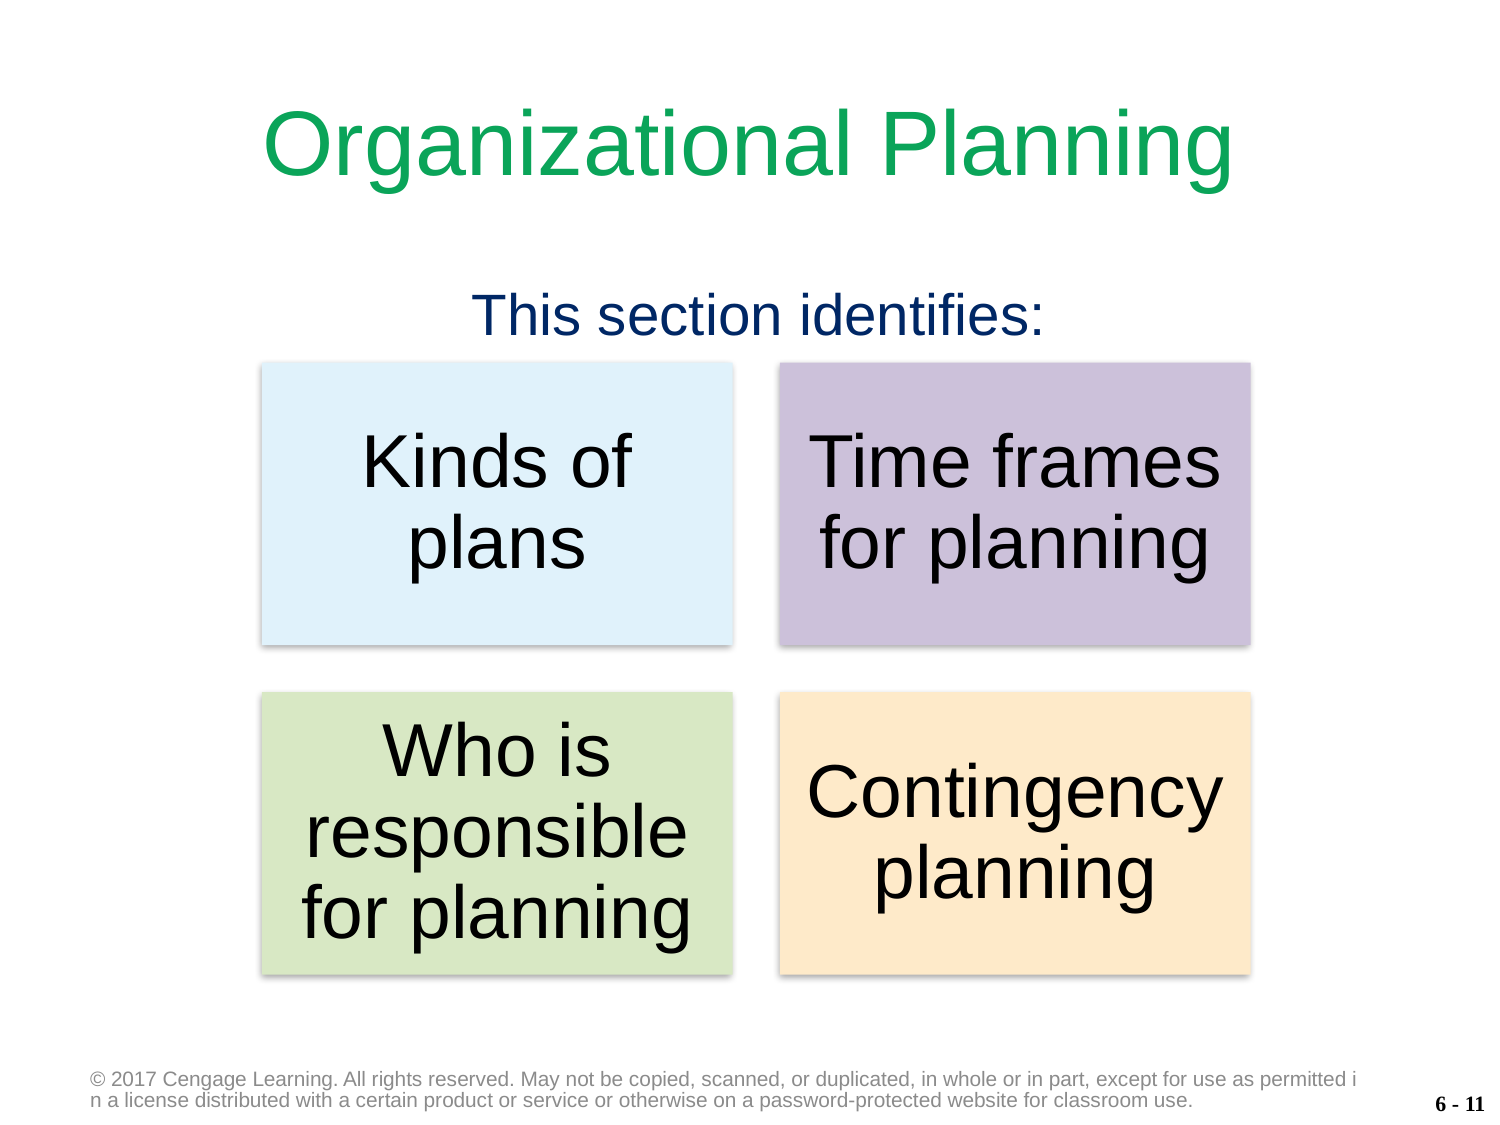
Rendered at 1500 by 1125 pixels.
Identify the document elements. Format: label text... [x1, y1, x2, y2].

title Organizational Planning [75, 45, 1425, 233]
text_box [112, 362, 1401, 976]
footer © 2017 Cengage Learning. All rights reserved. May not be copied, scanned, or duplicated, in whole or in part, except for use as permitted in a license distributed with a certain product or service or otherwise on a password-protected website for classroom use. [75, 1037, 1375, 1120]
list This section identifies: [225, 262, 1294, 360]
